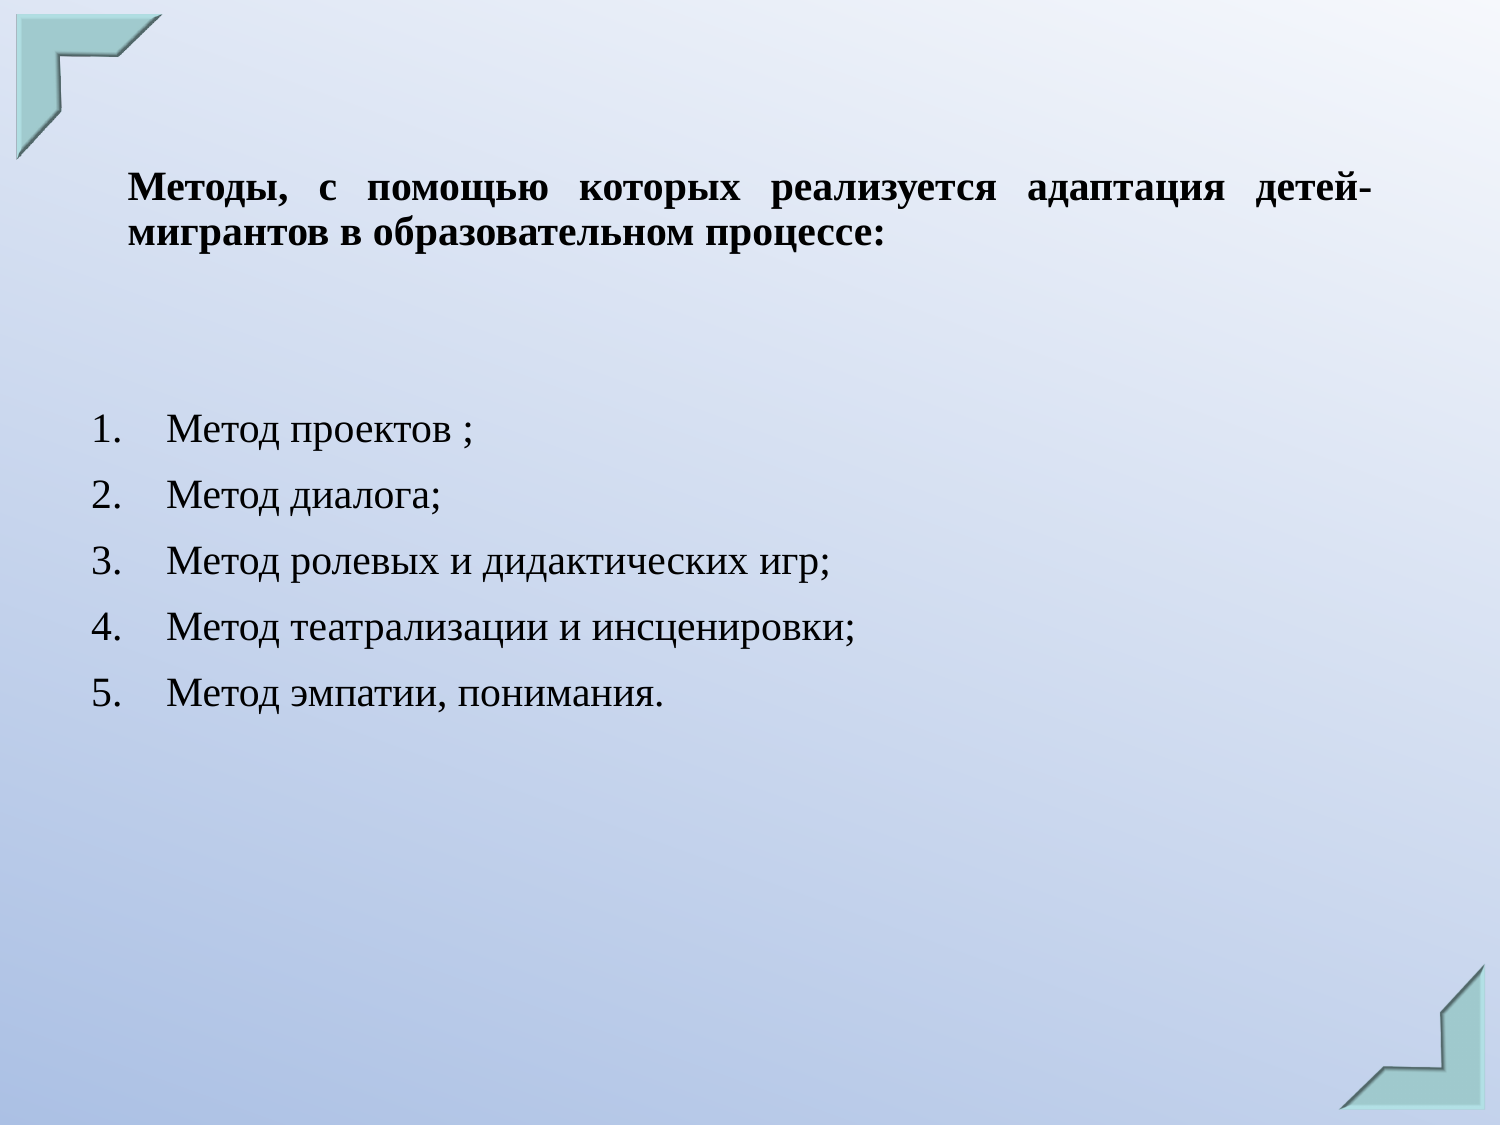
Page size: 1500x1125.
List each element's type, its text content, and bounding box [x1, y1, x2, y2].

picture [14, 12, 169, 161]
picture [1332, 962, 1487, 1111]
subtitle Метод проектов ; Метод диалога; Метод ролевых и дидактических игр; Метод театрализации и инсценировки; Метод эмпатии, понимания. [76, 262, 1417, 986]
title Методы, с помощью которых реализуется адаптация детей-мигрантов в образовательном процессе: [112, 83, 1388, 262]
